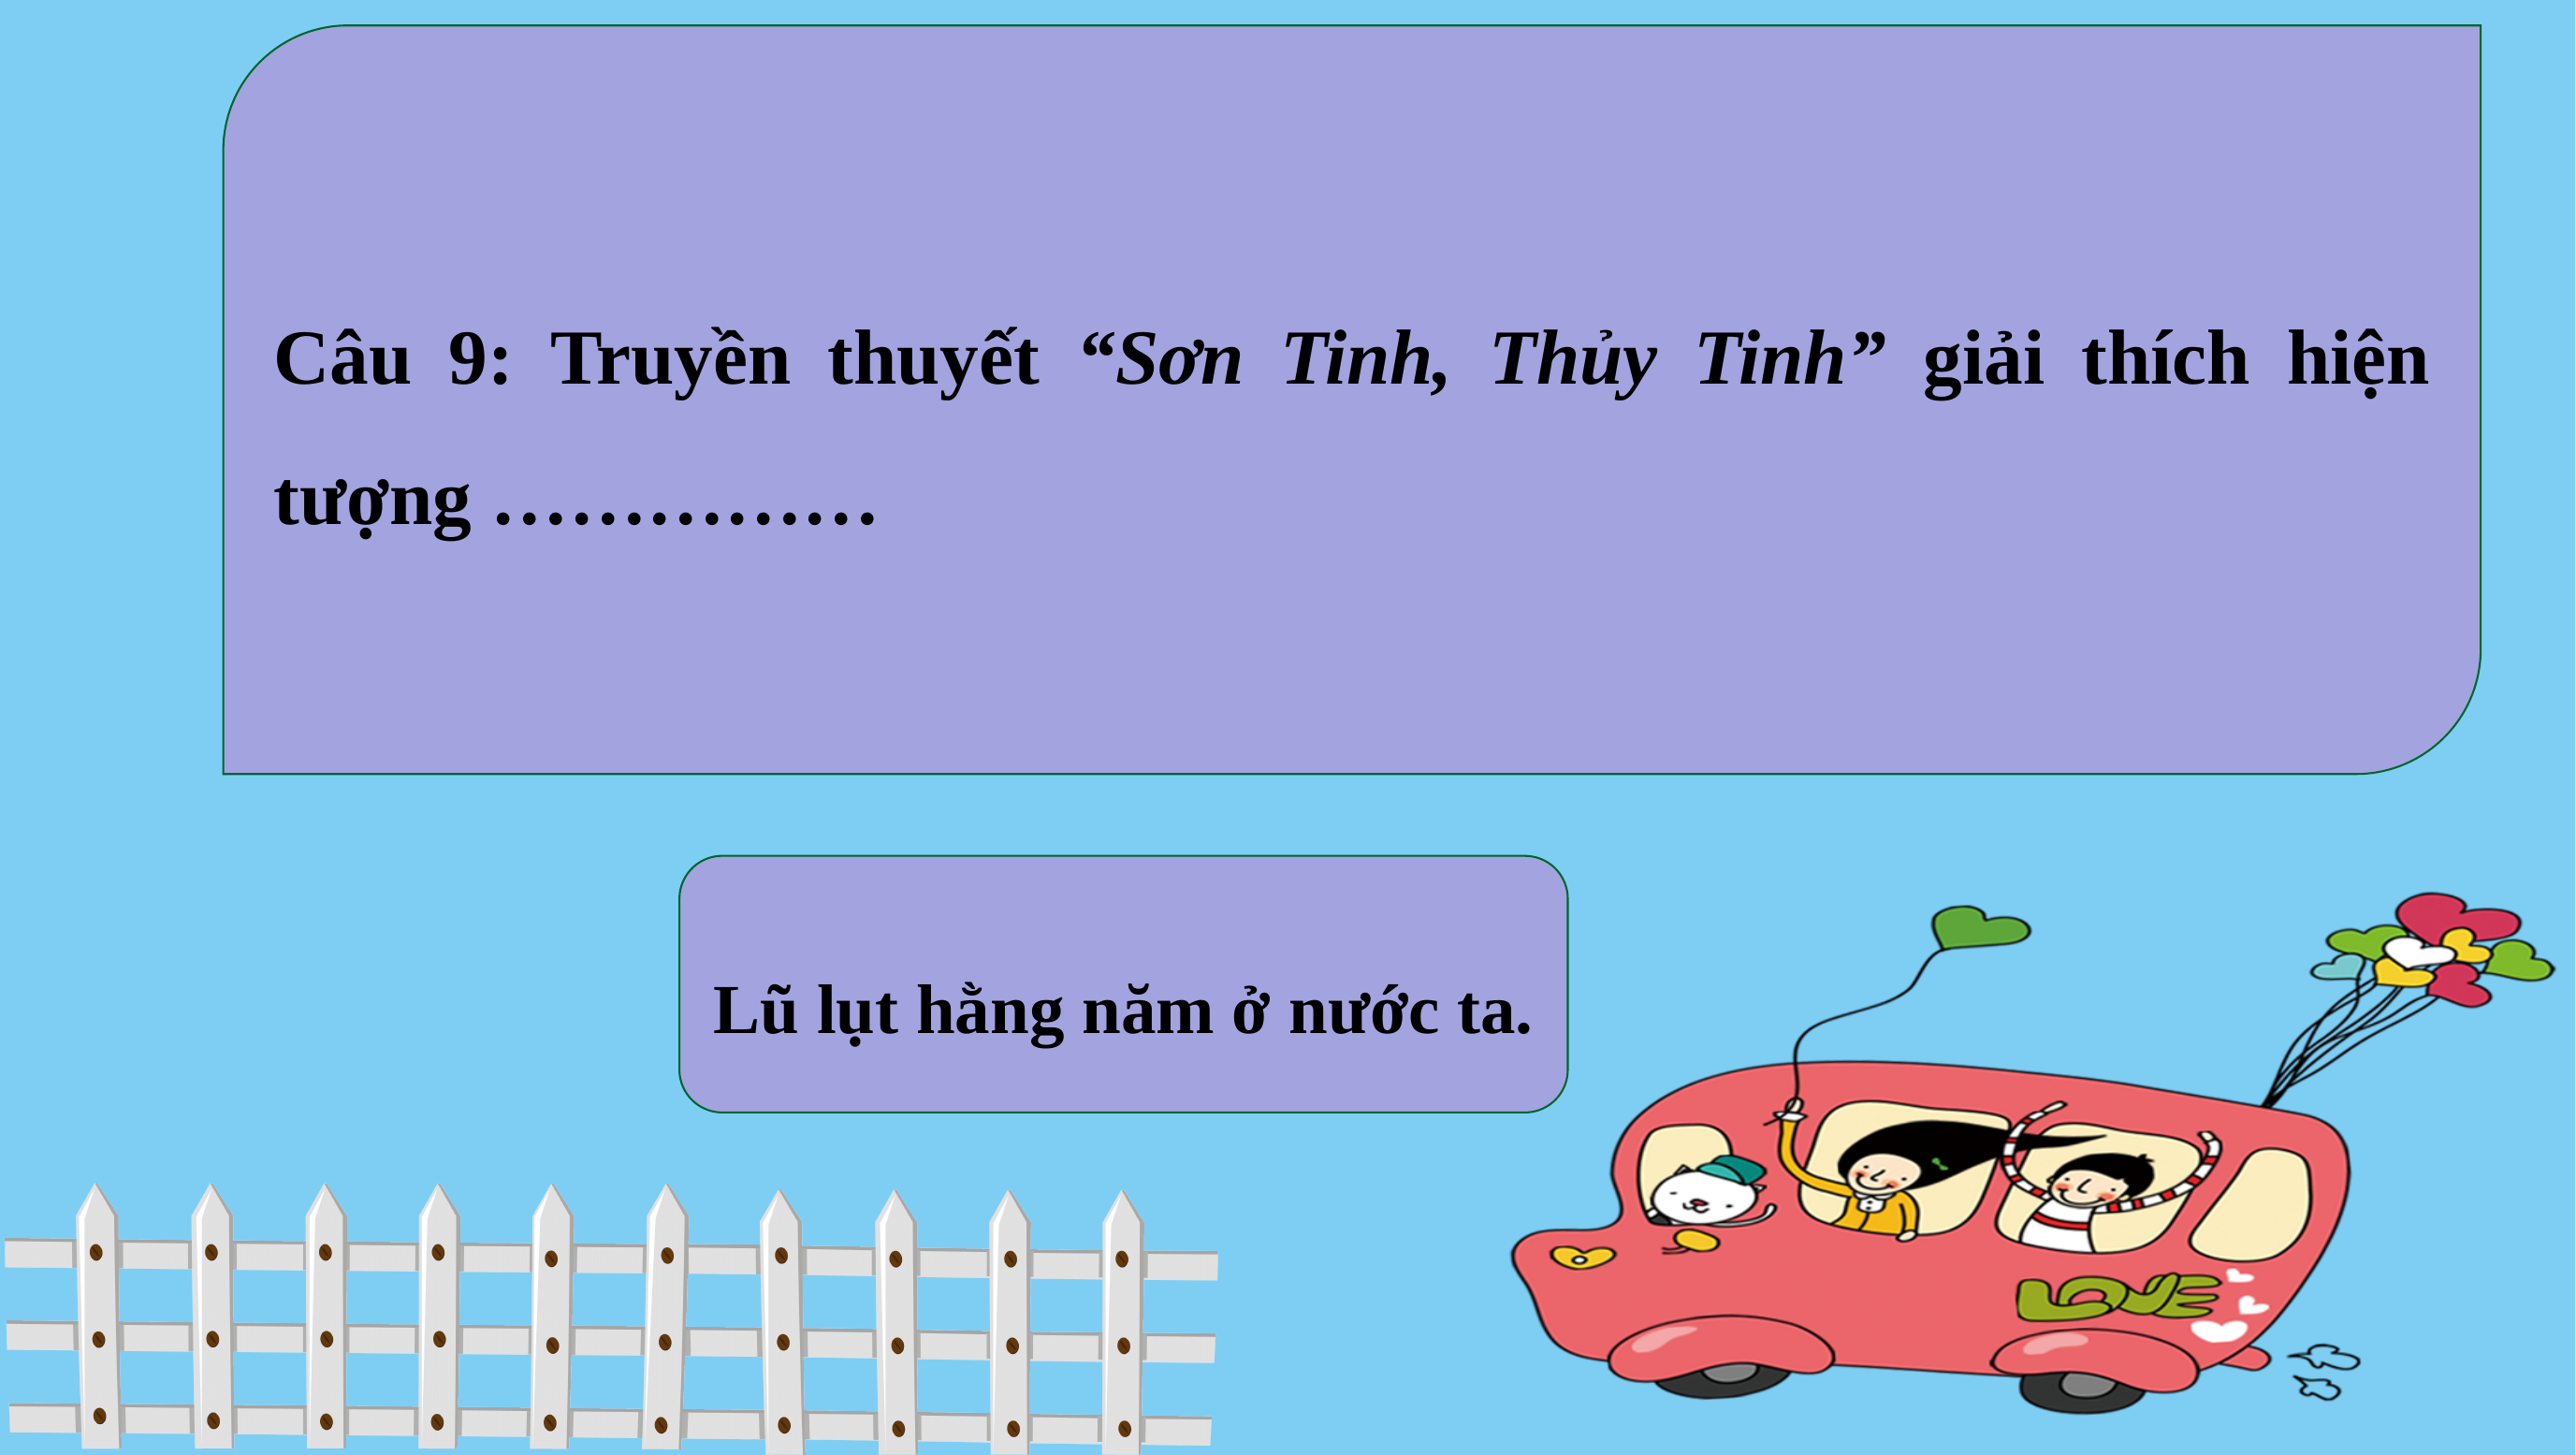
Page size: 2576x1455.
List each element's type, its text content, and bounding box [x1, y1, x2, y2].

text_box Câu 9: Truyền thuyết “Sơn Tinh, Thủy Tinh” giải thích hiện tượng …………… [223, 25, 2481, 775]
text_box Lũ lụt hằng năm ở nước ta. [679, 855, 1282, 1113]
picture [0, 0, 2576, 1455]
